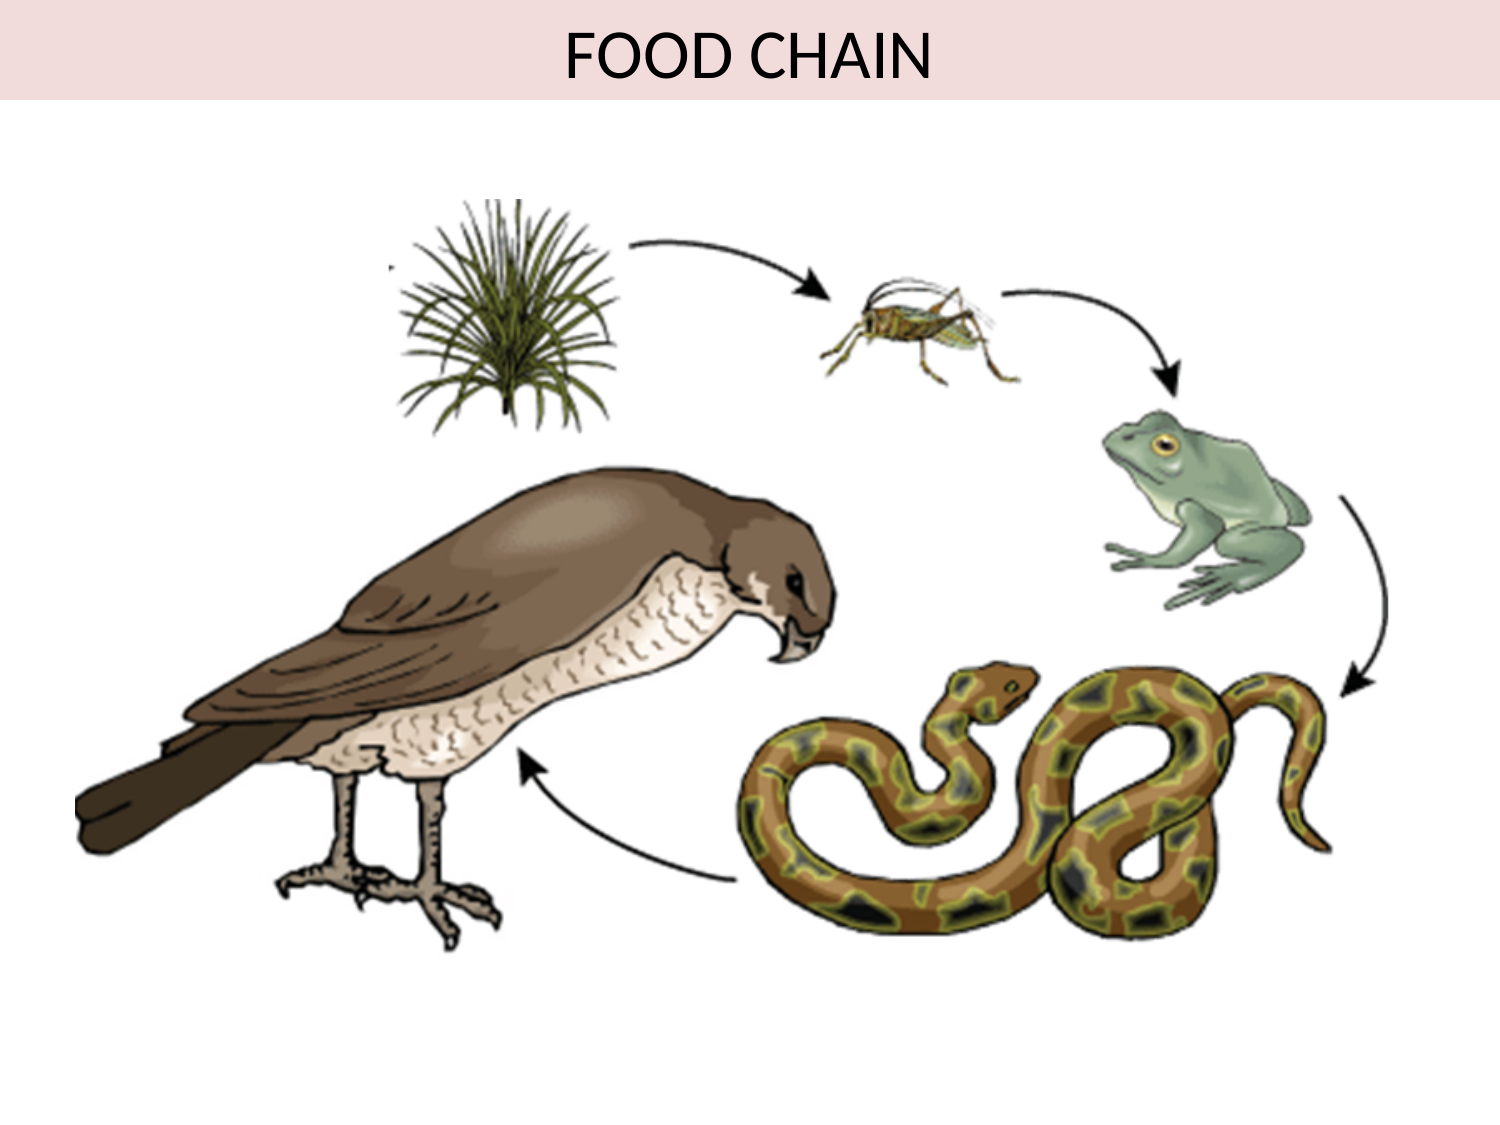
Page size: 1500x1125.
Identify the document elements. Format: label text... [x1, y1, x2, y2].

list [74, 199, 1426, 1000]
title FOOD CHAIN [0, 0, 1500, 100]
